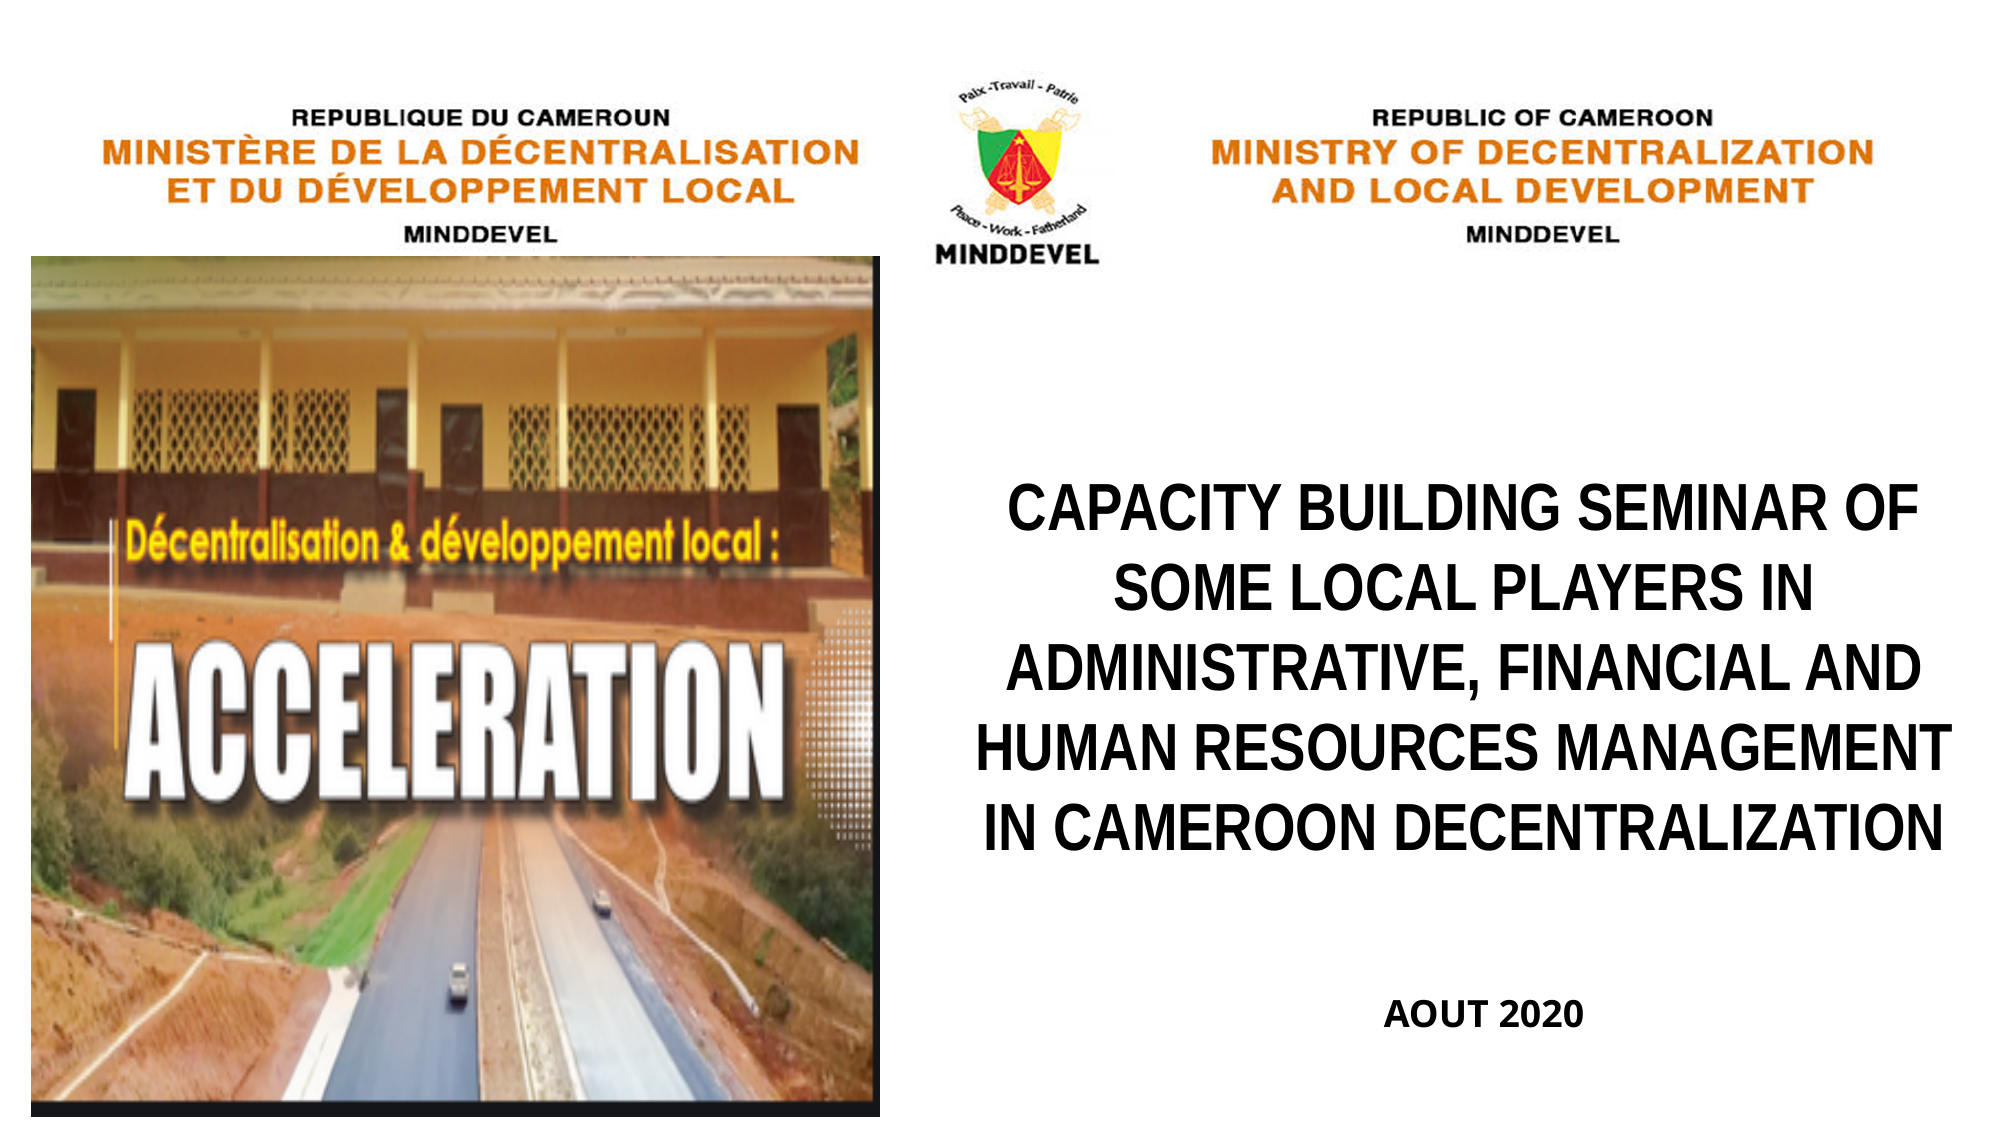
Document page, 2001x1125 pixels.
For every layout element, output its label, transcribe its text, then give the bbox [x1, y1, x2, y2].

picture [30, 71, 1967, 1117]
text_box CAPACITY BUILDING SEMINAR OF SOME LOCAL PLAYERS IN ADMINISTRATIVE, FINANCIAL AND HUMAN RESOURCES MANAGEMENT IN CAMEROON DECENTRALIZATION [959, 276, 1970, 1052]
